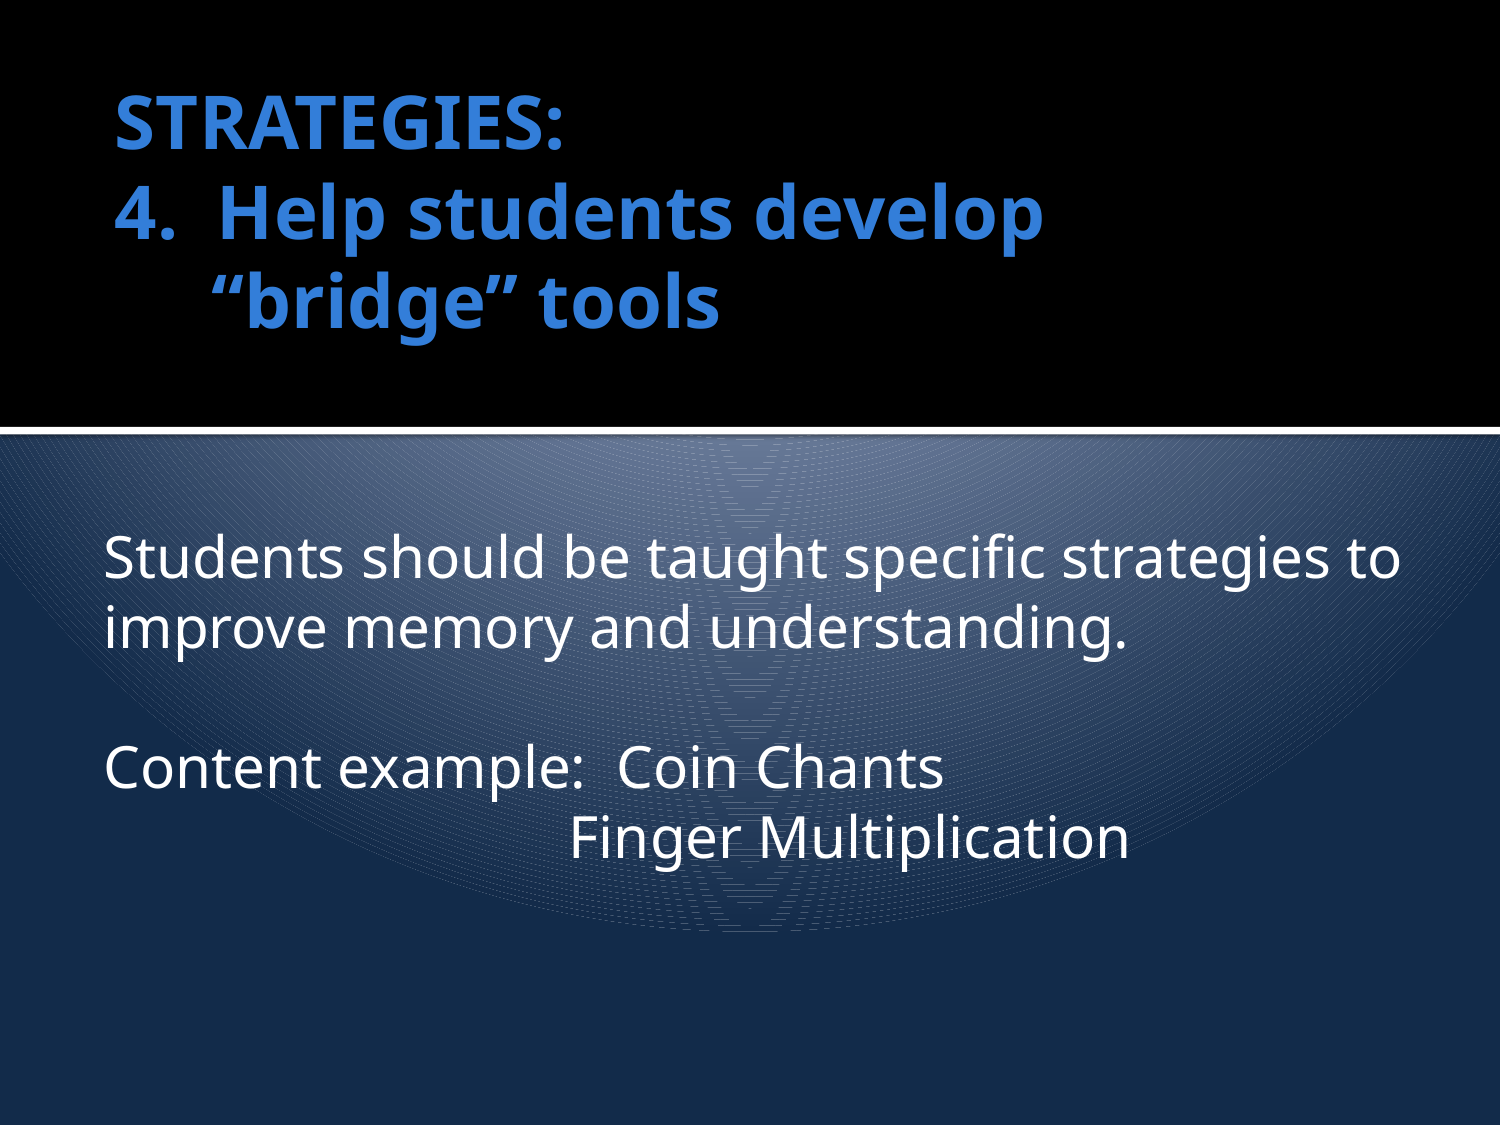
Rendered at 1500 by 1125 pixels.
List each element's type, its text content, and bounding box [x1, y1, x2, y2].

text_box Students should be taught specific strategies to improve memory and understanding. Content example: Coin Chants Finger Multiplication [88, 512, 1419, 878]
title STRATEGIES: 4. Help students develop “bridge” tools [99, 75, 1415, 344]
